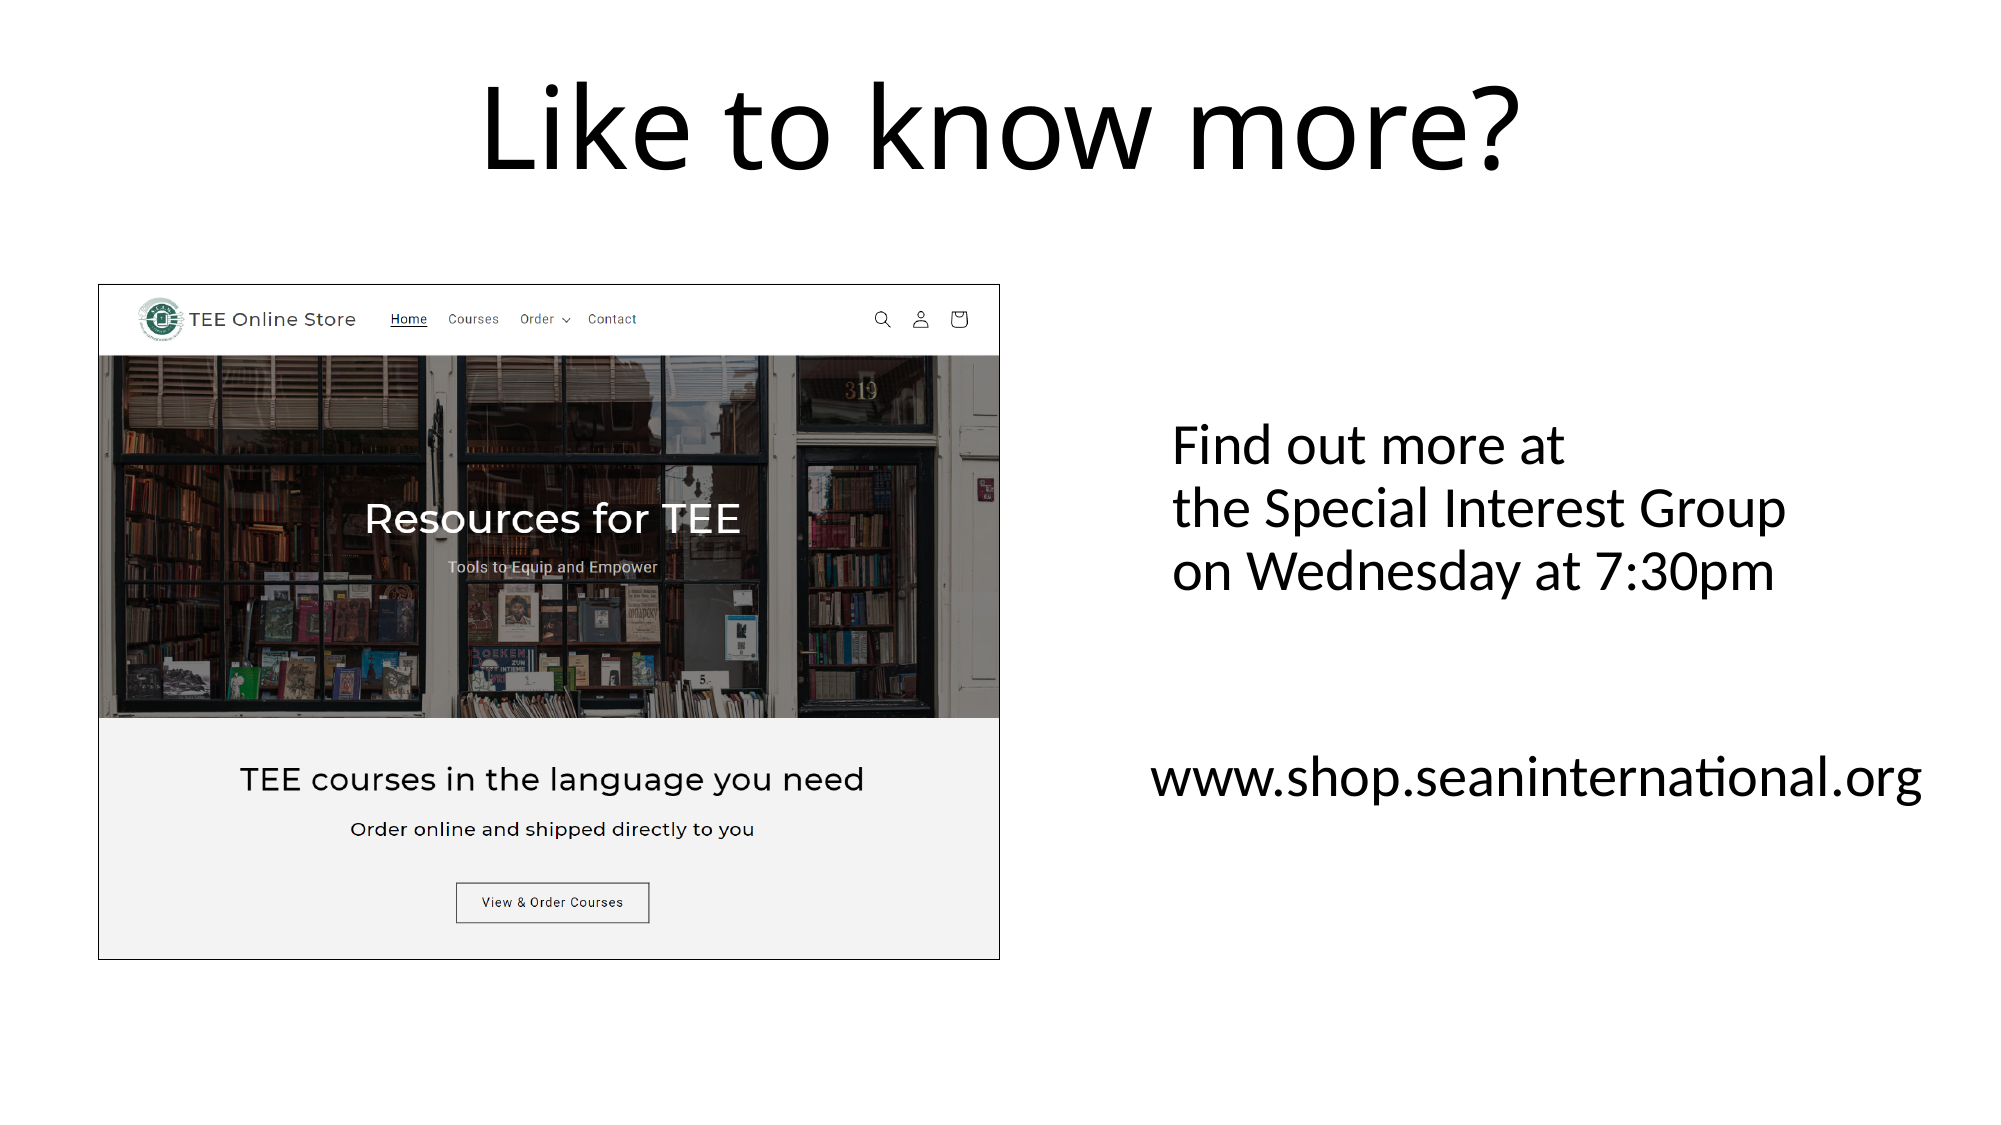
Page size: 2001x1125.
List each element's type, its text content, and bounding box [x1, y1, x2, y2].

title Like to know more? [452, 50, 1548, 203]
picture [98, 283, 1000, 960]
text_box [1135, 406, 2000, 837]
